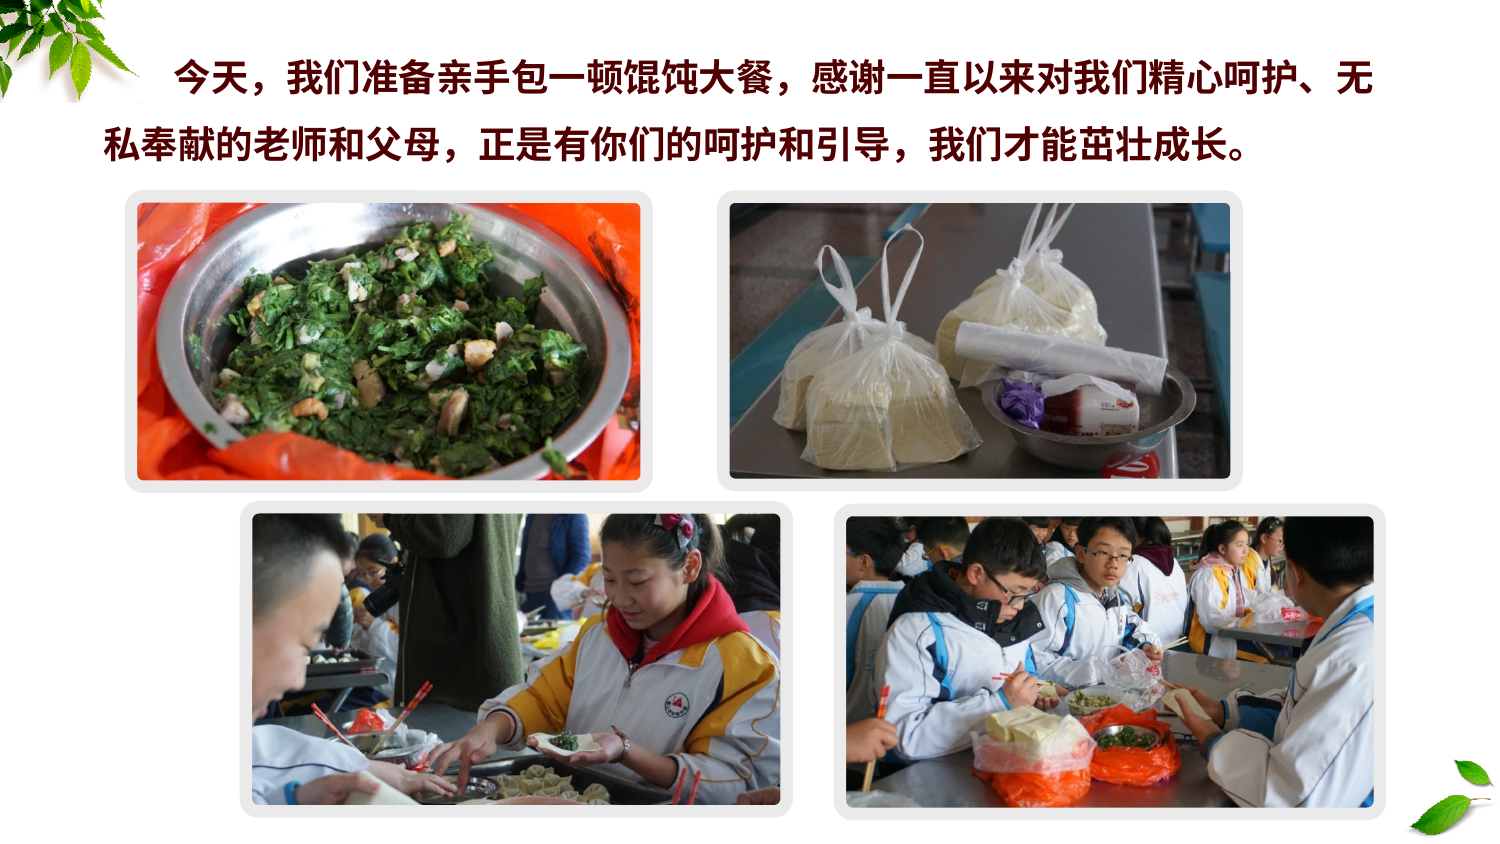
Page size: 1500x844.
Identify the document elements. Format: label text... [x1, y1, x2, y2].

picture [723, 196, 1237, 485]
picture [839, 509, 1380, 814]
picture [245, 507, 787, 812]
picture [0, 0, 142, 103]
picture [1369, 753, 1500, 844]
text_box 今天，我们准备亲手包一顿馄饨大餐，感谢一直以来对我们精心呵护、无私奉献的老师和父母，正是有你们的呵护和引导，我们才能茁壮成长。 [91, 25, 1390, 79]
picture [131, 196, 647, 487]
